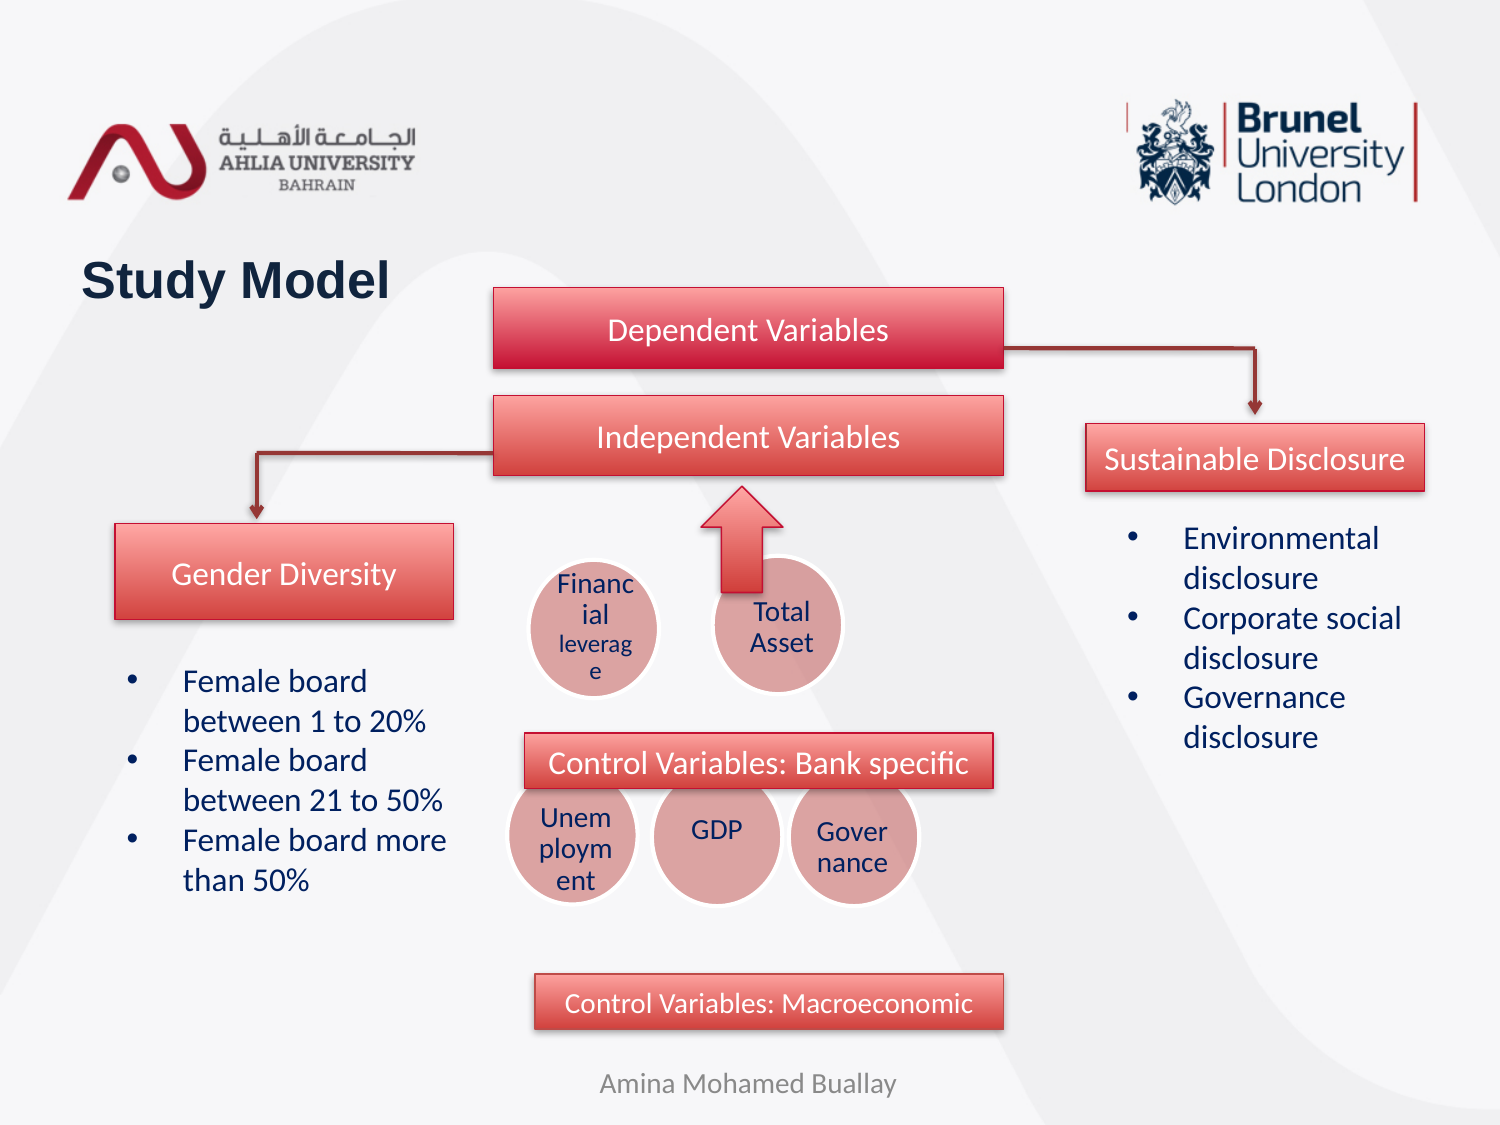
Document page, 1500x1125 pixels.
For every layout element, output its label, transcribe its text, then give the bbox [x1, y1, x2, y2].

title Study Model [66, 205, 1418, 349]
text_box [111, 287, 1433, 985]
picture [0, 0, 1500, 1125]
text_box Control Variables: Macroeconomic [534, 993, 1004, 1030]
text_box Amina Mohamed Buallay [584, 1056, 919, 1107]
